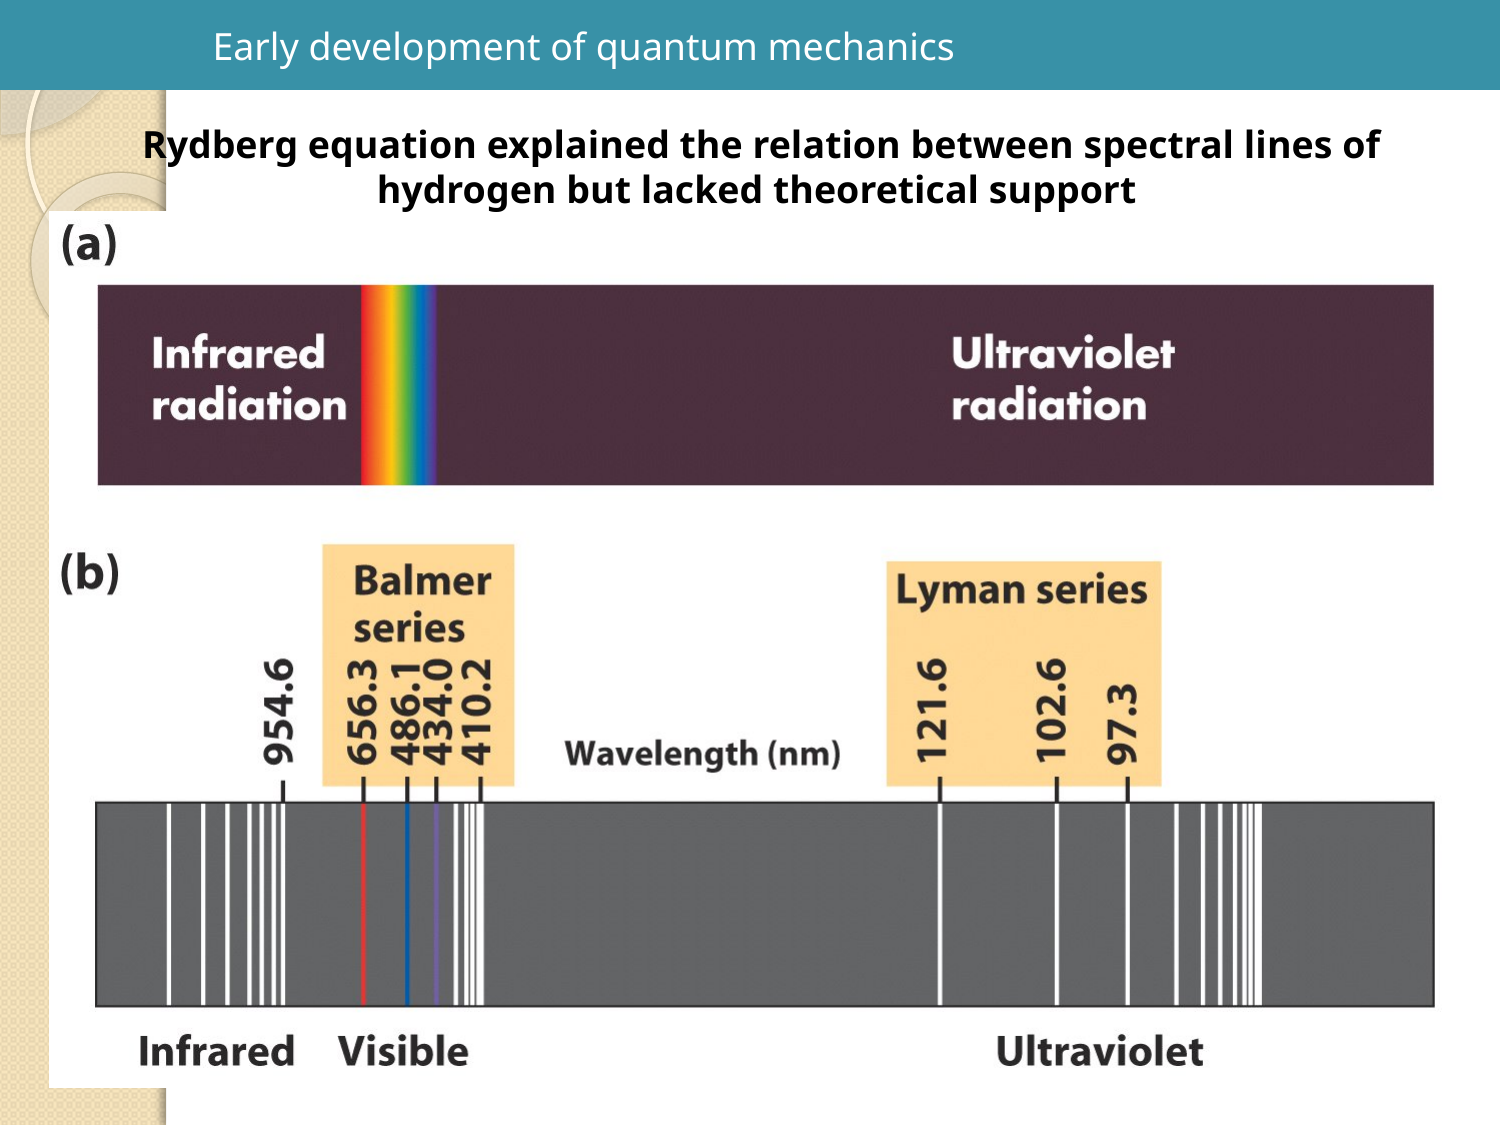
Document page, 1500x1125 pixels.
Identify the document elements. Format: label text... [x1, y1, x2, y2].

text_box Early development of quantum mechanics [0, 0, 1500, 92]
picture [49, 211, 1451, 1088]
text_box Rydberg equation explained the relation between spectral lines of hydrogen but lacked theoretical support [88, 113, 1436, 208]
